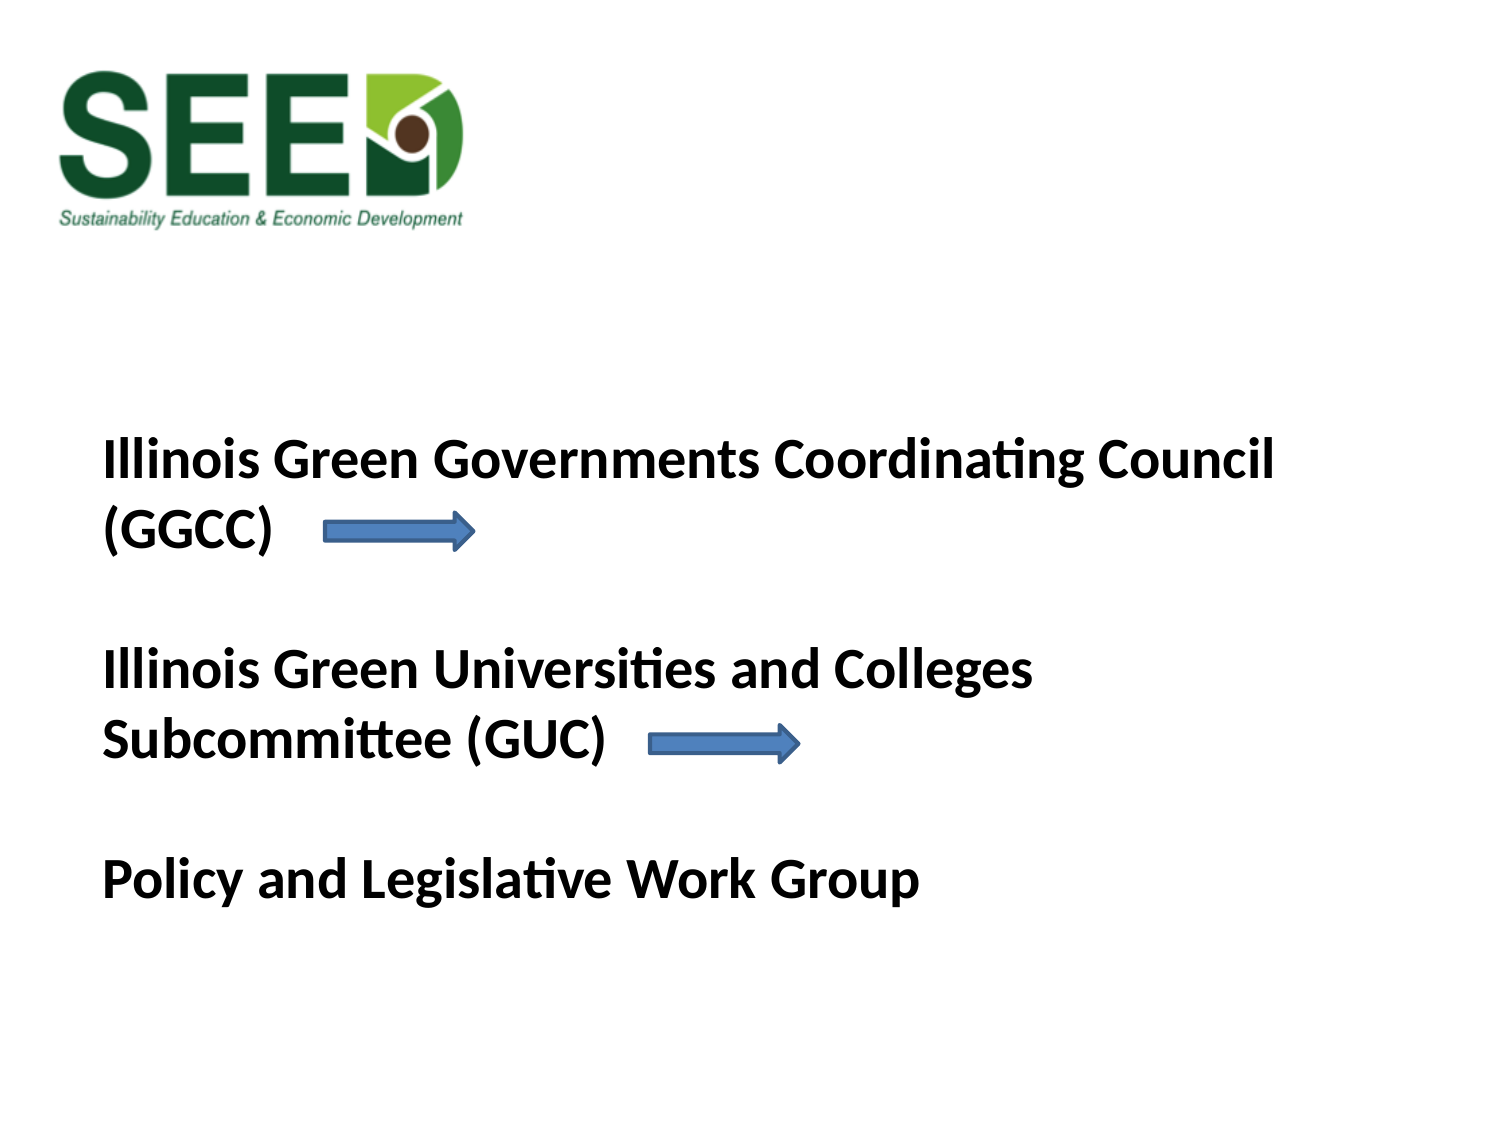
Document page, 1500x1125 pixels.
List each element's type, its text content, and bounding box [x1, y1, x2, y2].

picture [53, 65, 474, 235]
text_box Illinois Green Governments Coordinating Council (GGCC) Illinois Green Universities and Colleges Subcommittee (GUC) Policy and Legislative Work Group [87, 412, 1413, 963]
text_box [647, 723, 801, 765]
text_box [322, 510, 476, 552]
